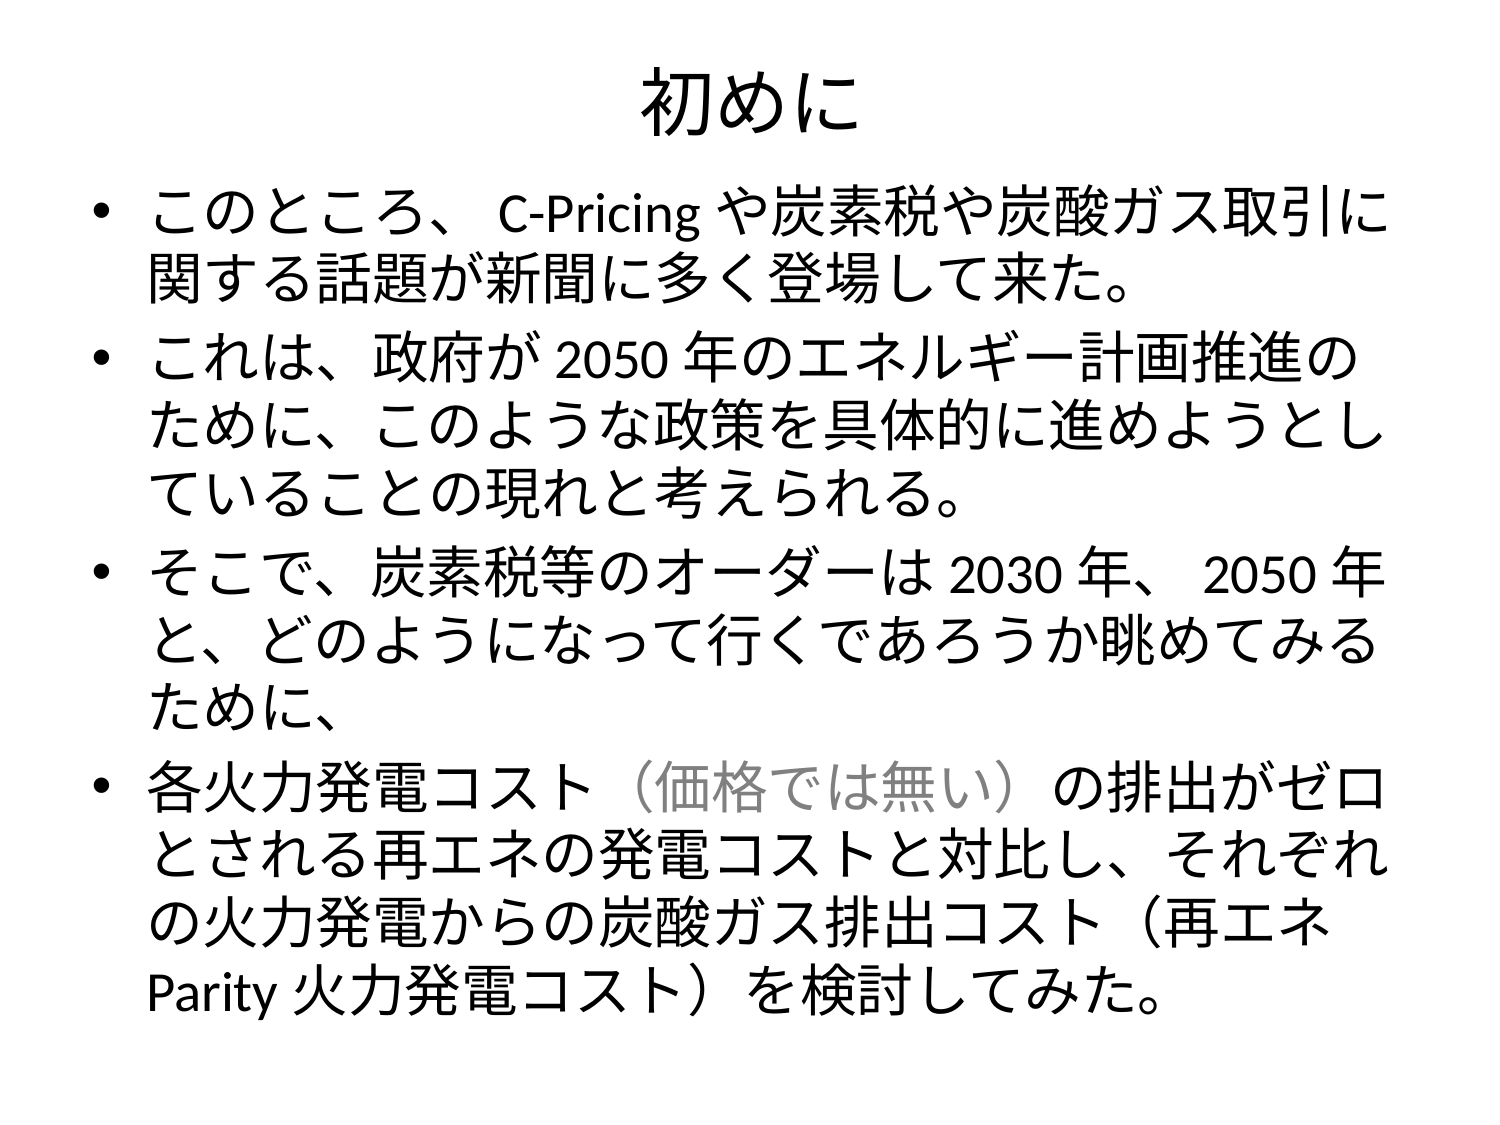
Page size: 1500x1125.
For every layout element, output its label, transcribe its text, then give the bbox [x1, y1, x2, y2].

title 初めに [76, 30, 1427, 168]
list このところ、C-Pricingや炭素税や炭酸ガス取引に関する話題が新聞に多く登場して来た。 これは、政府が2050年のエネルギー計画推進のために、このような政策を具体的に進めようとしていることの現れと考えられる。 そこで、炭素税等のオーダーは2030年、2050年と、どのようになって行くであろうか眺めてみるために、 各火力発電コスト（価格では無い）の排出がゼロとされる再エネの発電コストと対比し、それぞれの火力発電からの炭酸ガス排出コスト（再エネParity火力発電コスト）を検討してみた。 [76, 168, 1427, 1035]
